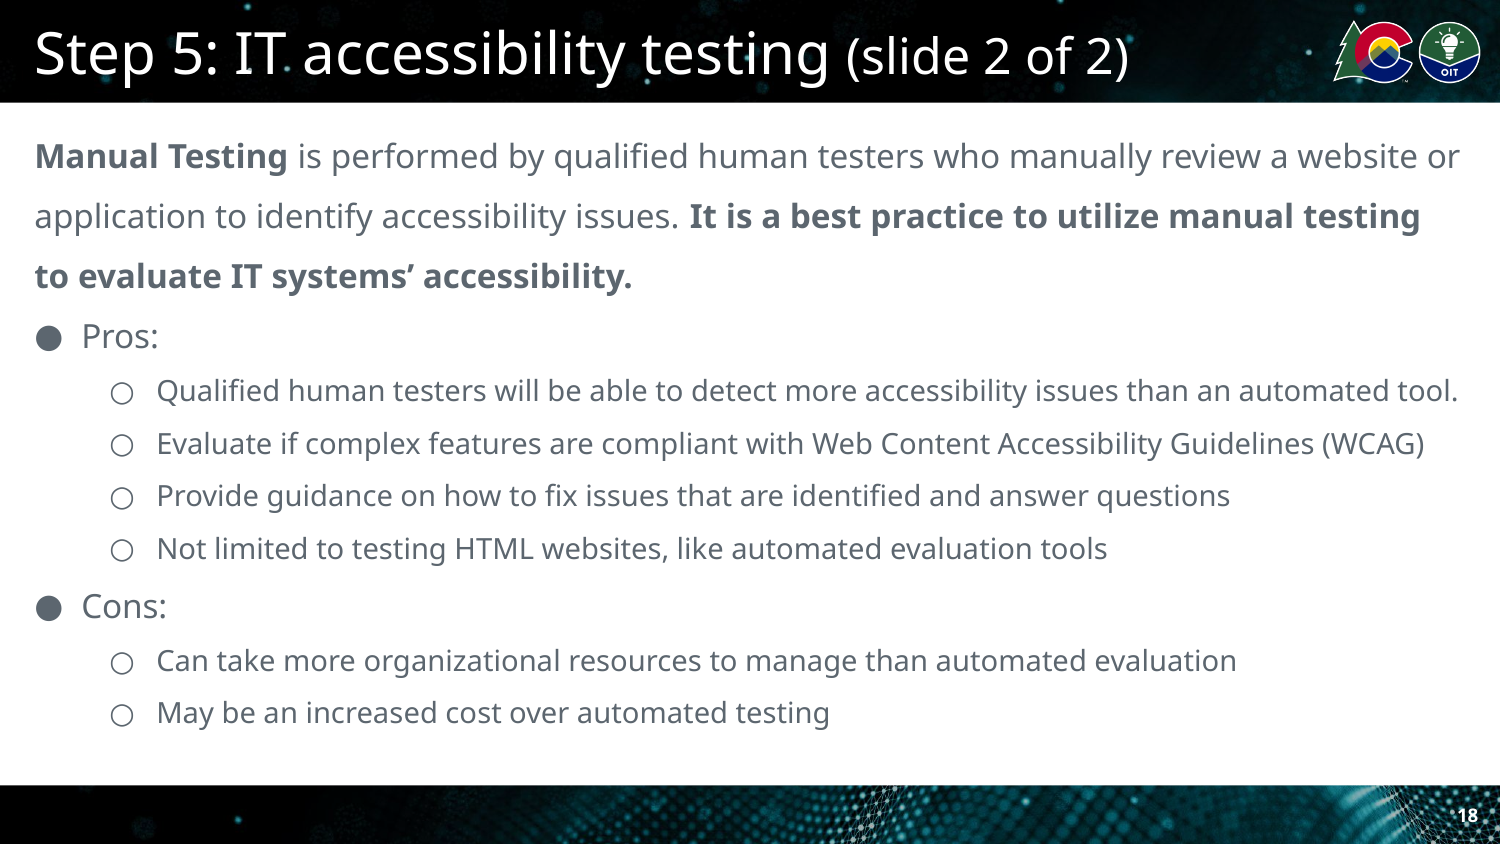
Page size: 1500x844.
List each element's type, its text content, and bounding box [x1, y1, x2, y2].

picture [0, 0, 1500, 102]
picture [0, 786, 1500, 844]
list Manual Testing is performed by qualified human testers who manually review a website or application to identify accessibility issues. It is a best practice to utilize manual testing to evaluate IT systems’ accessibility. Pros: Qualified human testers will be able to detect more accessibility issues than an automated tool. Evaluate if complex features are compliant with Web Content Accessibility Guidelines (WCAG) Provide guidance on how to fix issues that are identified and answer questions Not limited to testing HTML websites, like automated evaluation tools Cons: Can take more organizational resources to manage than automated evaluation May be an increased cost over automated testing [19, 100, 1481, 784]
title Step 5: IT accessibility testing (slide 2 of 2) [19, 7, 1318, 96]
slide_number 18 [1438, 790, 1494, 836]
